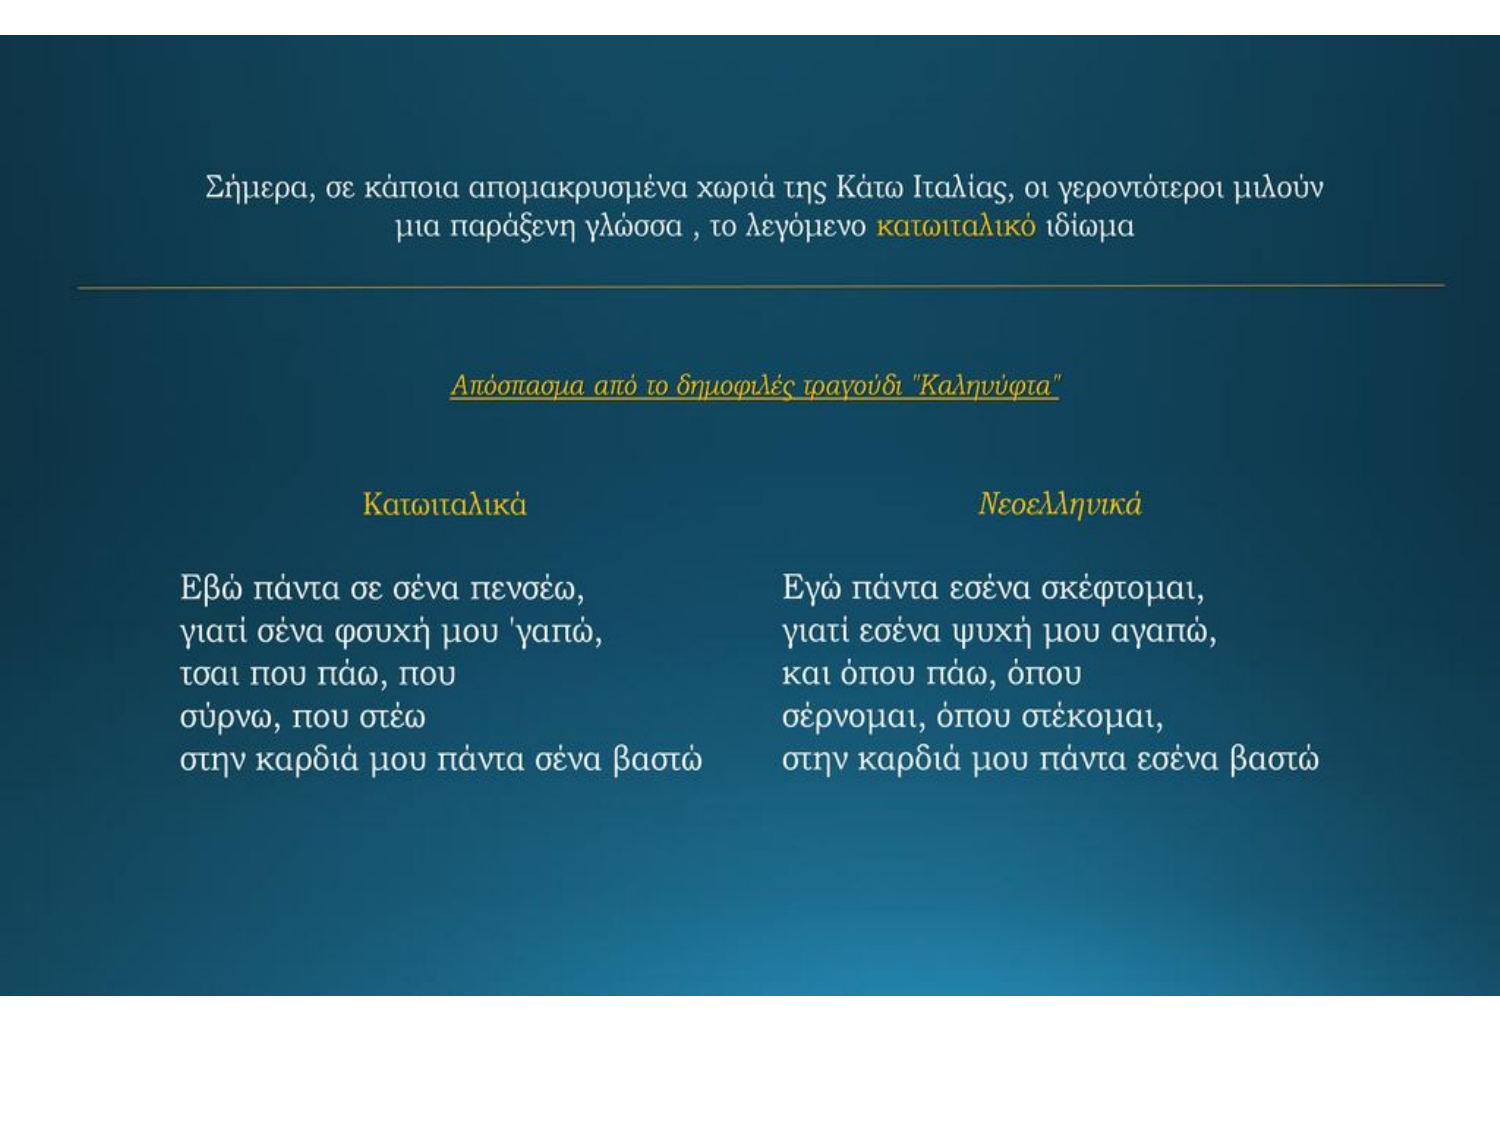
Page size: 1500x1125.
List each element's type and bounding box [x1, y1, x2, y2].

picture [0, 34, 1500, 997]
